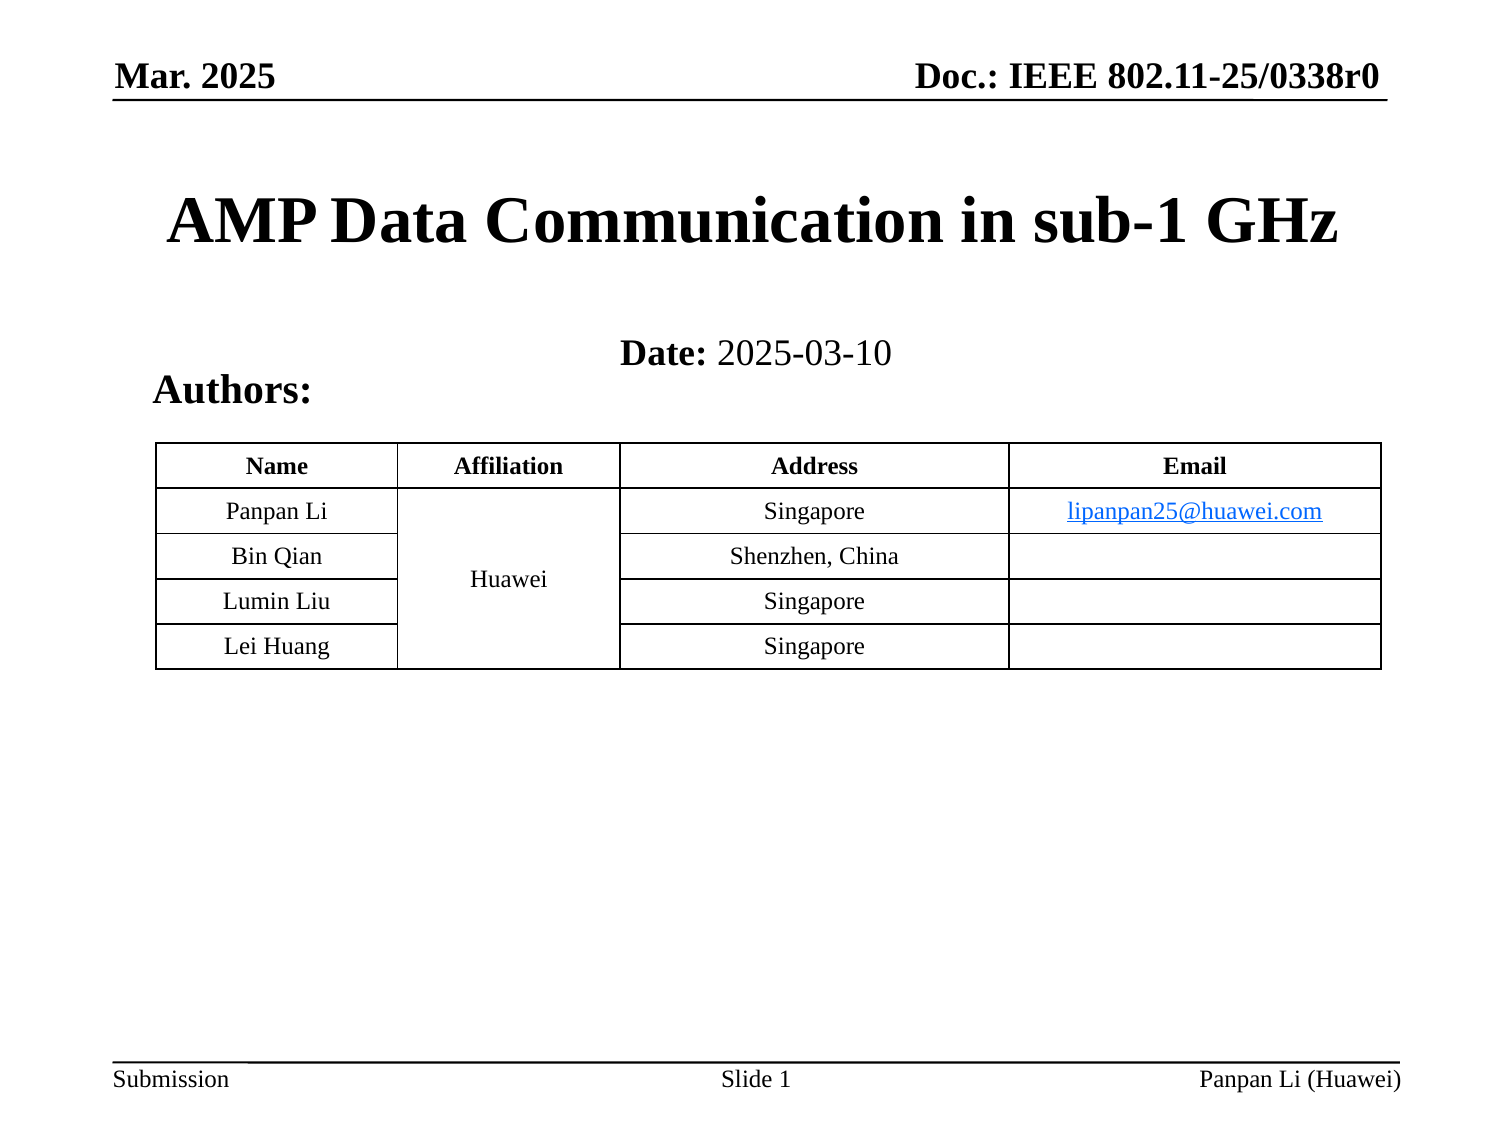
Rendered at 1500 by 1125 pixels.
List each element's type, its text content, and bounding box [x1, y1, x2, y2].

title AMP Data Communication in sub-1 GHz [30, 144, 1476, 288]
table_cell Panpan Li [157, 489, 397, 533]
table_cell [1010, 534, 1380, 578]
table_cell Singapore [621, 580, 1008, 623]
table_header Affiliation [398, 444, 619, 487]
table_cell Huawei [398, 489, 619, 668]
table_cell Shenzhen, China [621, 534, 1008, 578]
table_cell Lei Huang [157, 625, 397, 668]
table_cell Bin Qian [157, 534, 397, 578]
footer Panpan Li (Huawei) [949, 1061, 1402, 1093]
table_header Address [621, 444, 1008, 487]
table_cell Lumin Liu [157, 580, 397, 623]
table_cell Singapore [621, 489, 1008, 533]
table_cell Singapore [621, 625, 1008, 668]
table_cell [1010, 580, 1380, 623]
table_cell [1010, 625, 1380, 668]
list Date: 2025-03-10 [118, 320, 1394, 1059]
table_cell lipanpan25@huawei.com [1010, 489, 1380, 533]
slide_number Slide 1 [712, 1061, 800, 1093]
text_box Authors: [137, 354, 362, 396]
table_header Email [1010, 444, 1380, 487]
table_header Name [157, 444, 397, 487]
